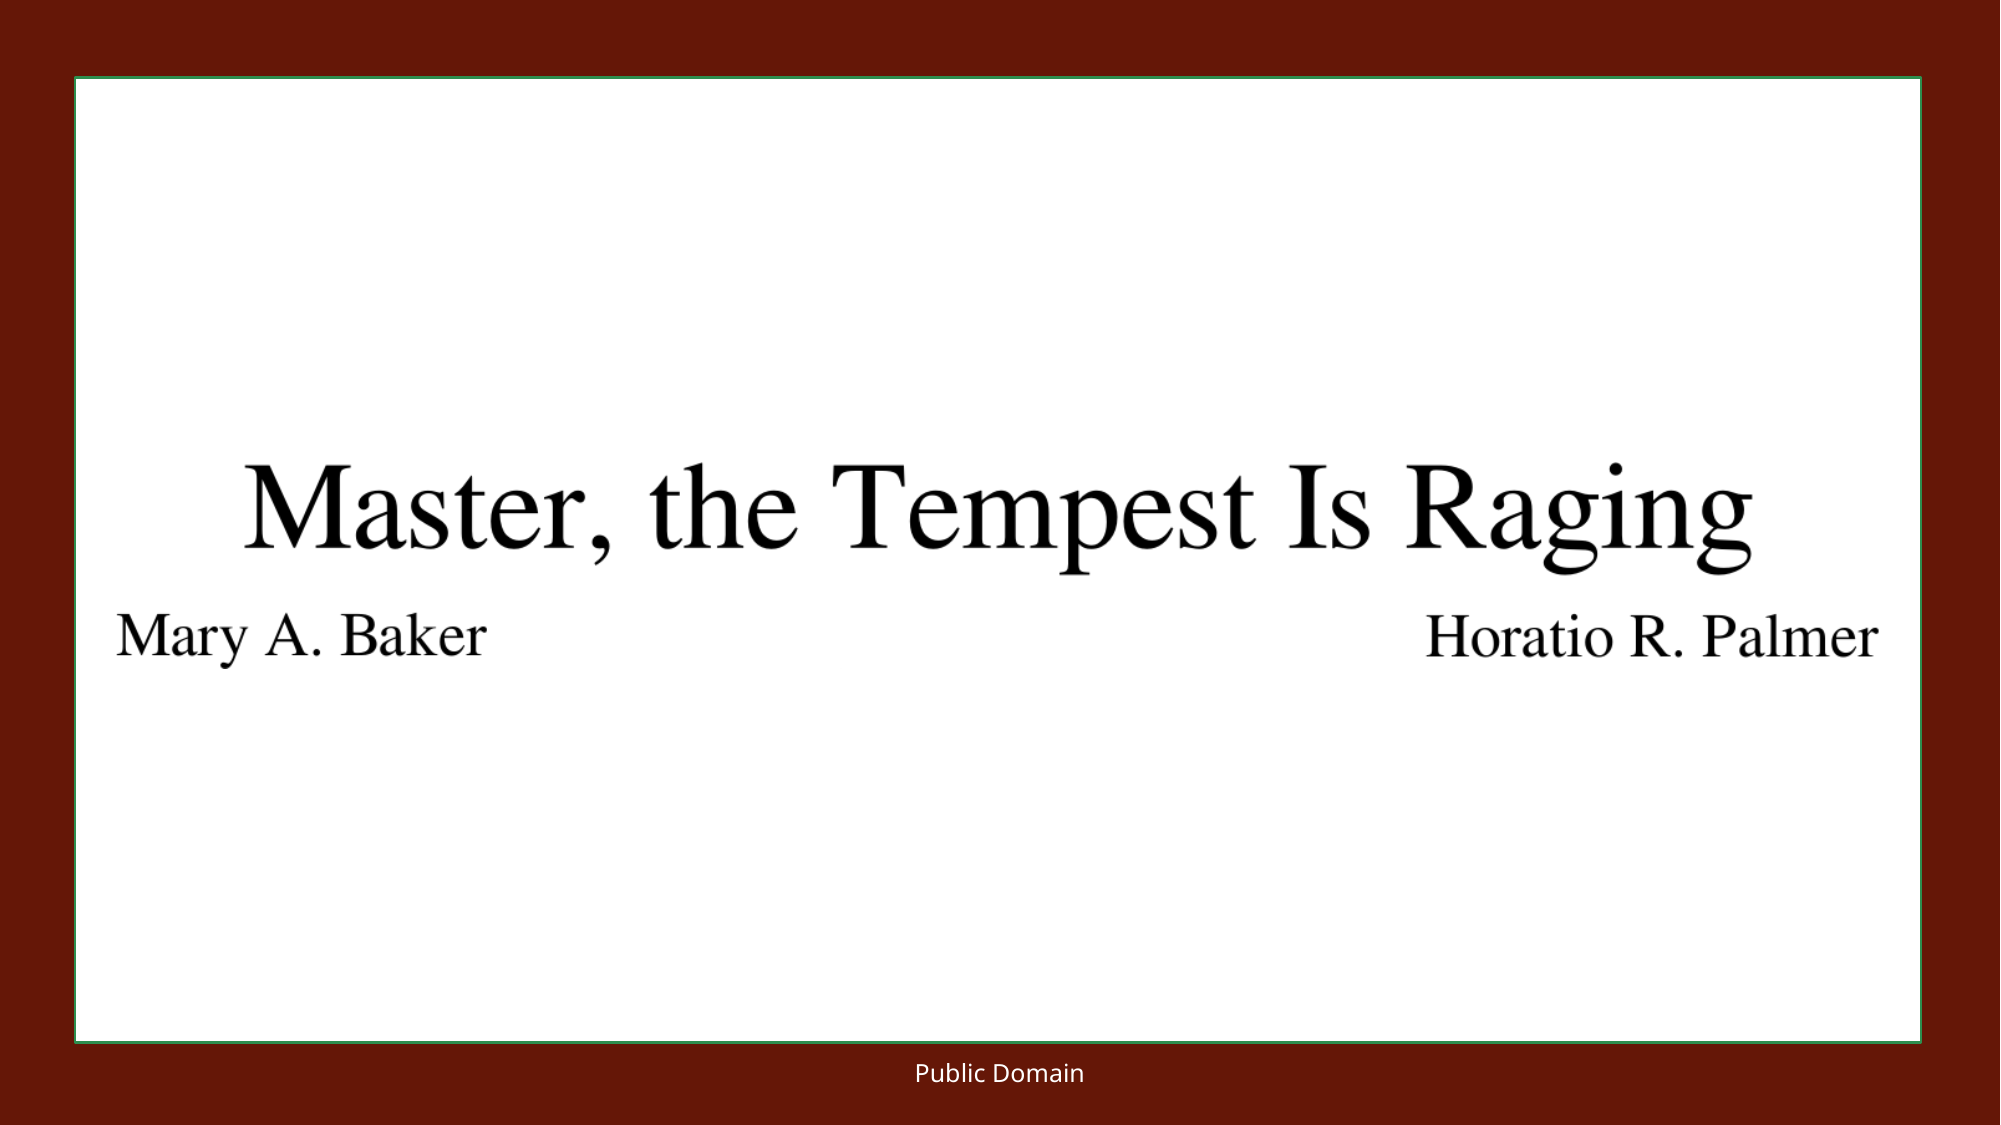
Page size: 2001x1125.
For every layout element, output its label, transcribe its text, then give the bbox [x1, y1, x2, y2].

text_box [74, 76, 1922, 1044]
footer Public Domain [662, 1044, 1338, 1103]
picture [115, 450, 1880, 670]
